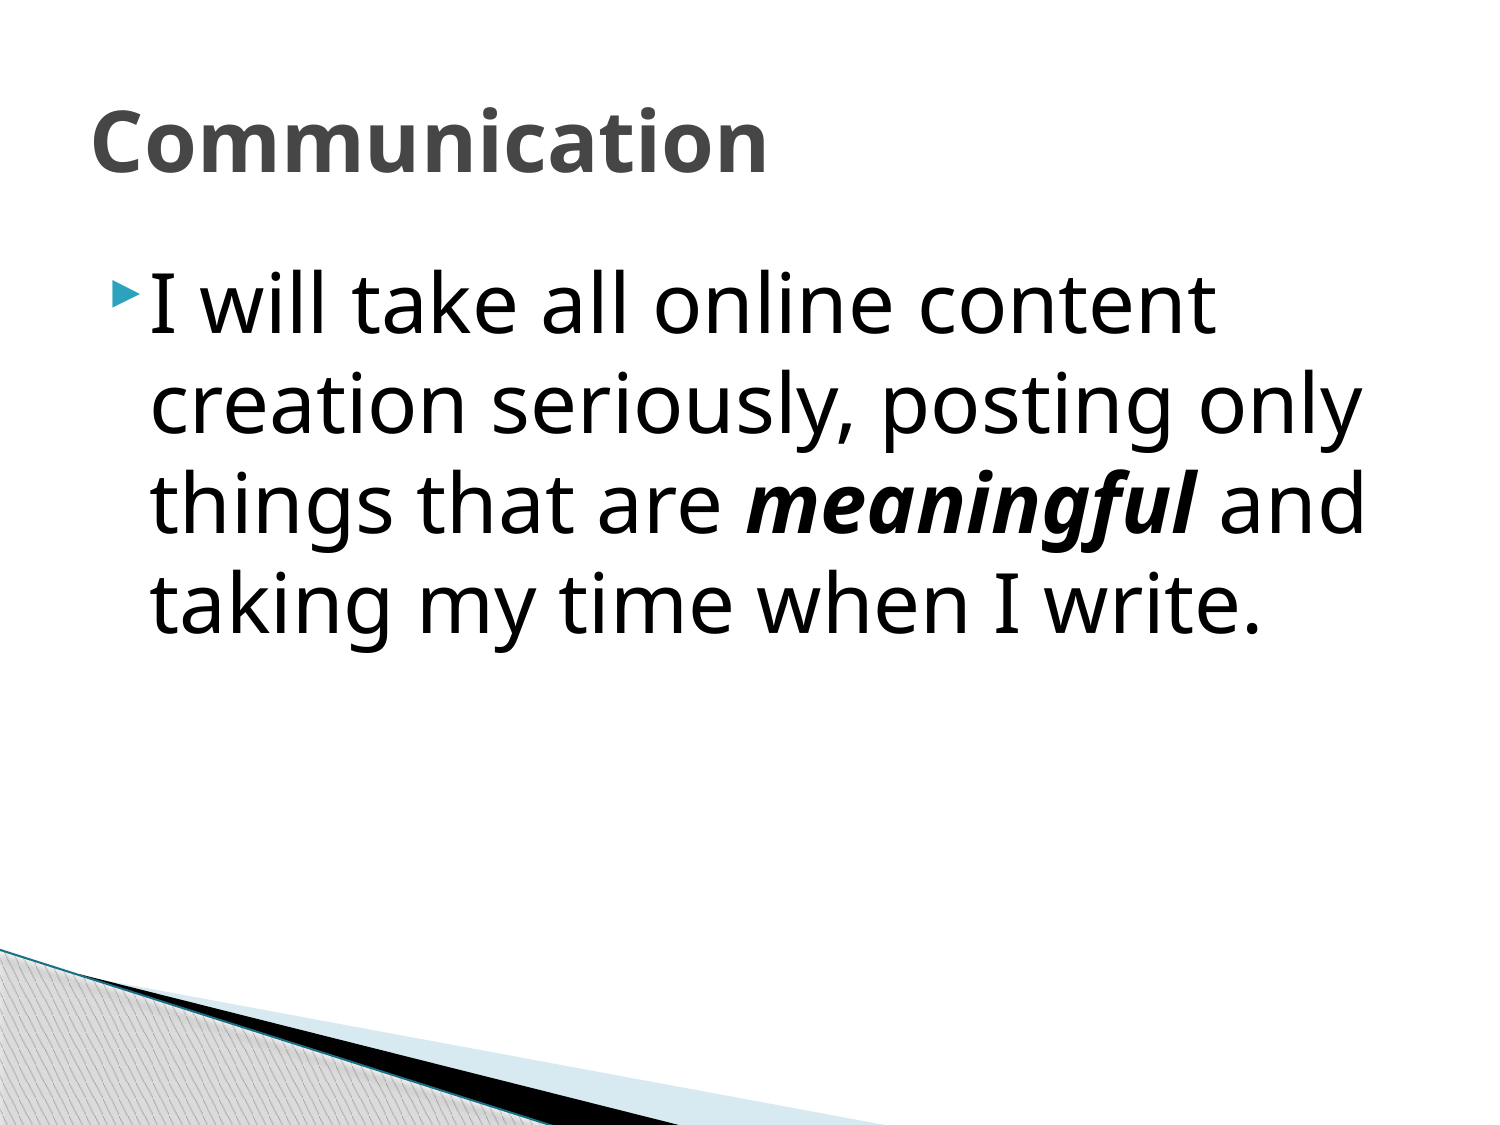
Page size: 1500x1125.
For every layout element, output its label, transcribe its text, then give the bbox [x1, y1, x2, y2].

title Communication [75, 45, 1425, 233]
list I will take all online content creation seriously, posting only things that are meaningful and taking my time when I write. [75, 243, 1425, 986]
